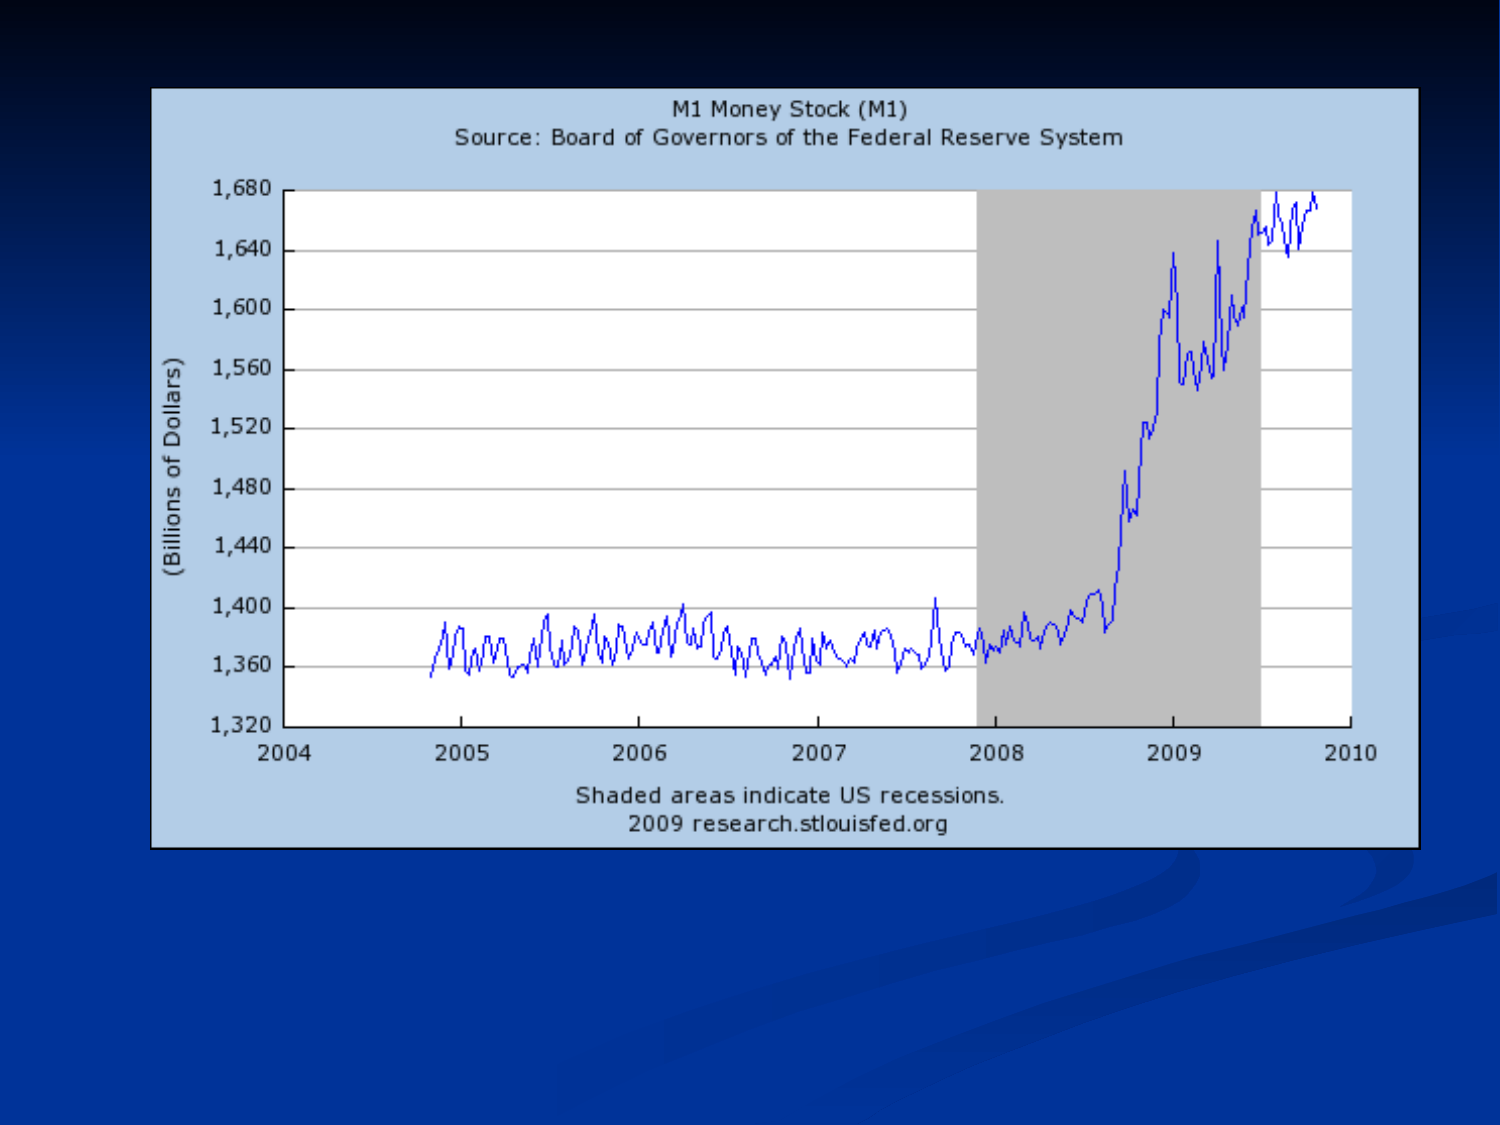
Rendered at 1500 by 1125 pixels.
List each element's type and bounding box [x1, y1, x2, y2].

picture [149, 87, 1422, 851]
